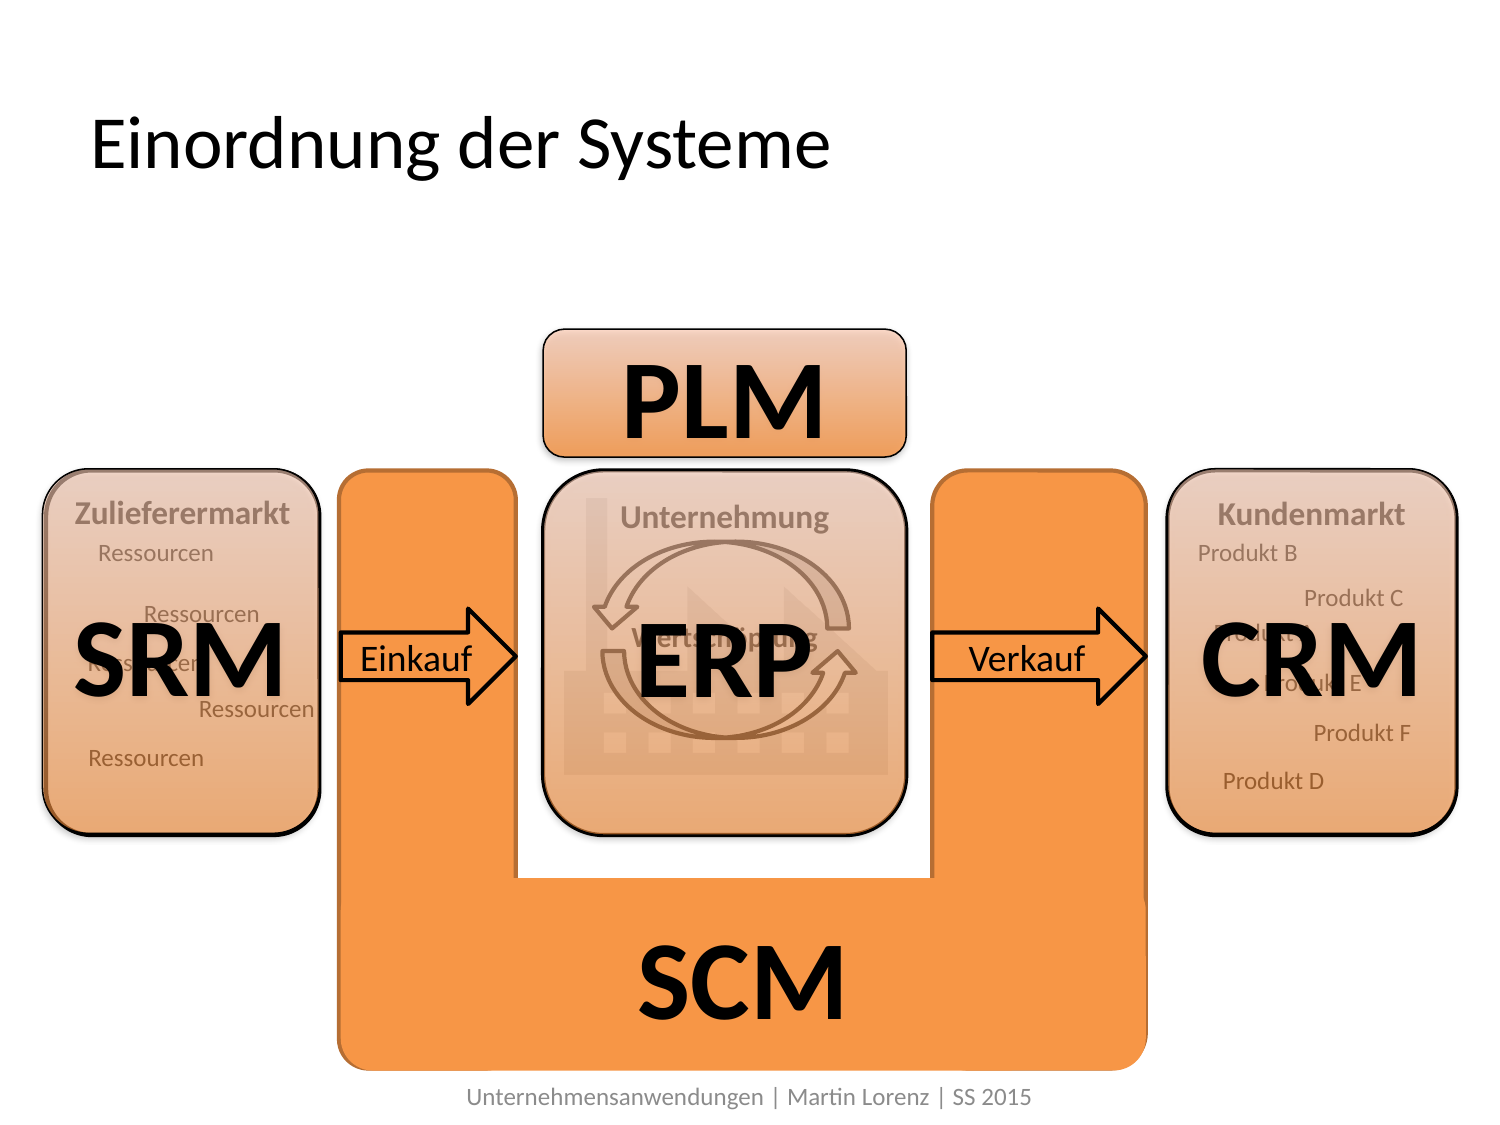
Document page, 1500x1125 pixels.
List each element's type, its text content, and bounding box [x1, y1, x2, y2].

text_box PLM [542, 328, 908, 458]
picture [564, 497, 888, 775]
title Einordnung der Systeme [75, 45, 1425, 233]
text_box Ressourcen [324, 685, 333, 731]
footer Unternehmensanwendungen | Martin Lorenz | SS 2015 [112, 1065, 1388, 1125]
text_box CRM [1166, 467, 1458, 835]
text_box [338, 470, 1146, 1071]
text_box SRM [41, 468, 321, 835]
